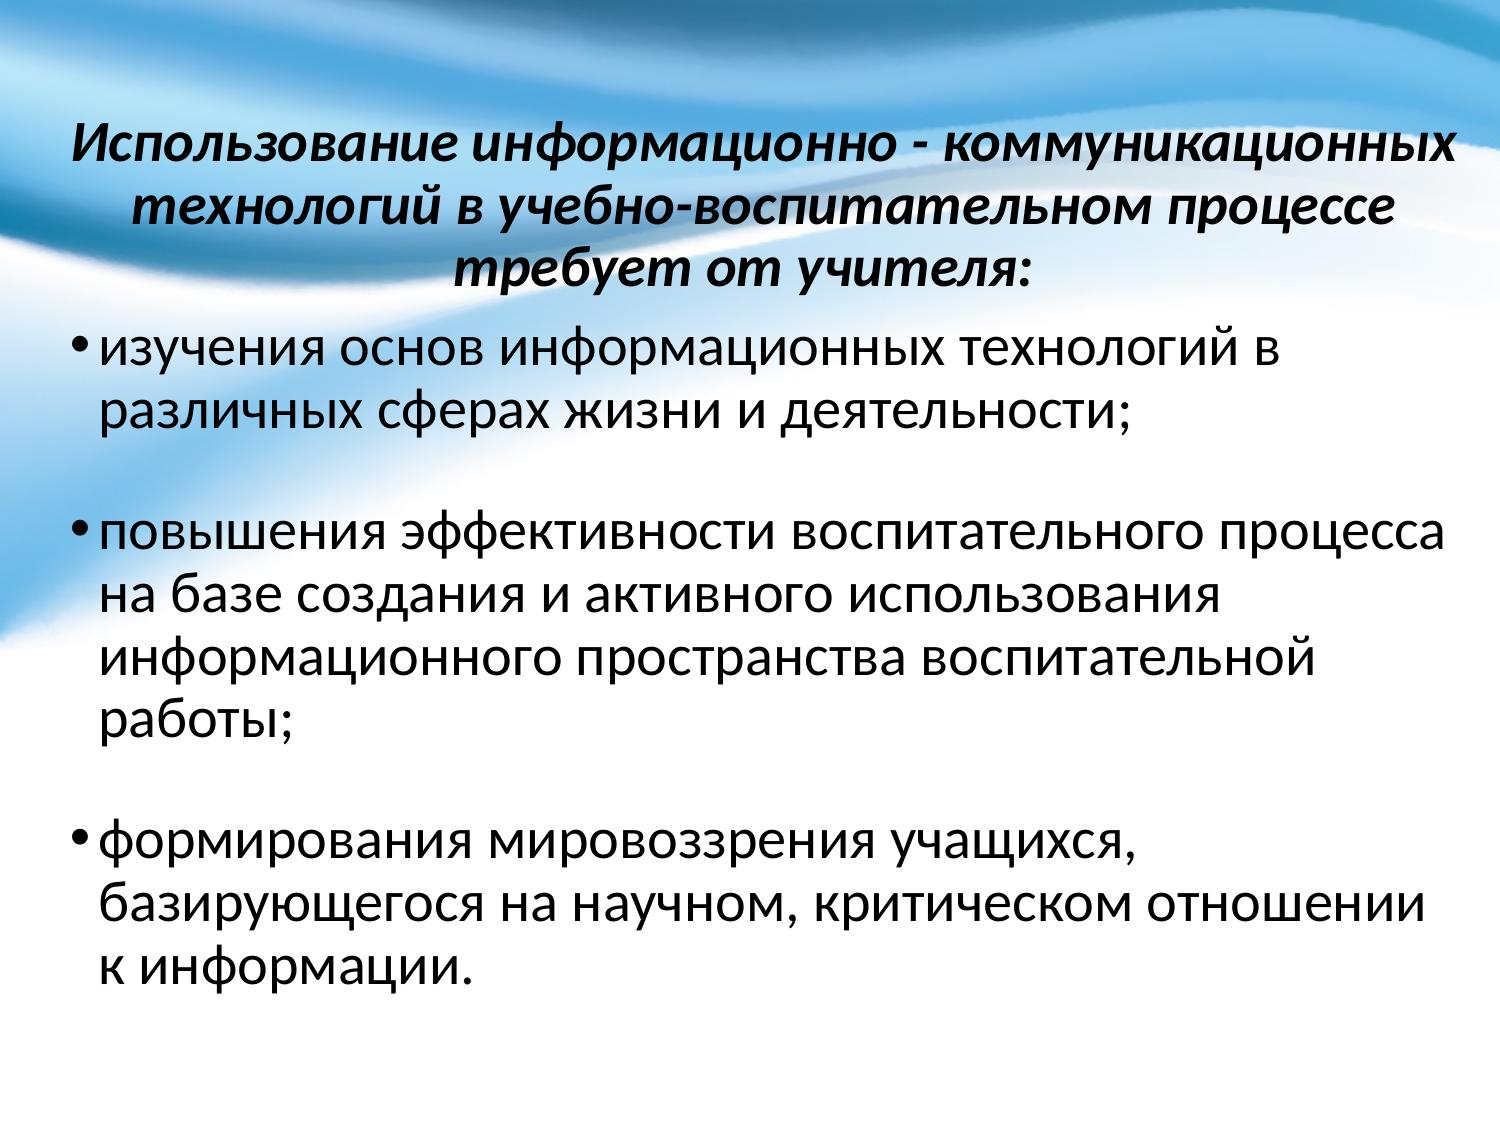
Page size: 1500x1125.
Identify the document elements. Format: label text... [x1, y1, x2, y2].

picture [0, 0, 1500, 1125]
list Использование информационно - коммуникационных технологий в учебно-воспитательном процессе требует от учителя: изучения основ информационных технологий в различных сферах жизни и деятельности; повышения эффективности воспитательного процесса на базе создания и активного использования информационного пространства воспитательной работы; формирования мировоззрения учащихся, базирующегося на научном, критическом отношении к информации. [54, 103, 1473, 1048]
